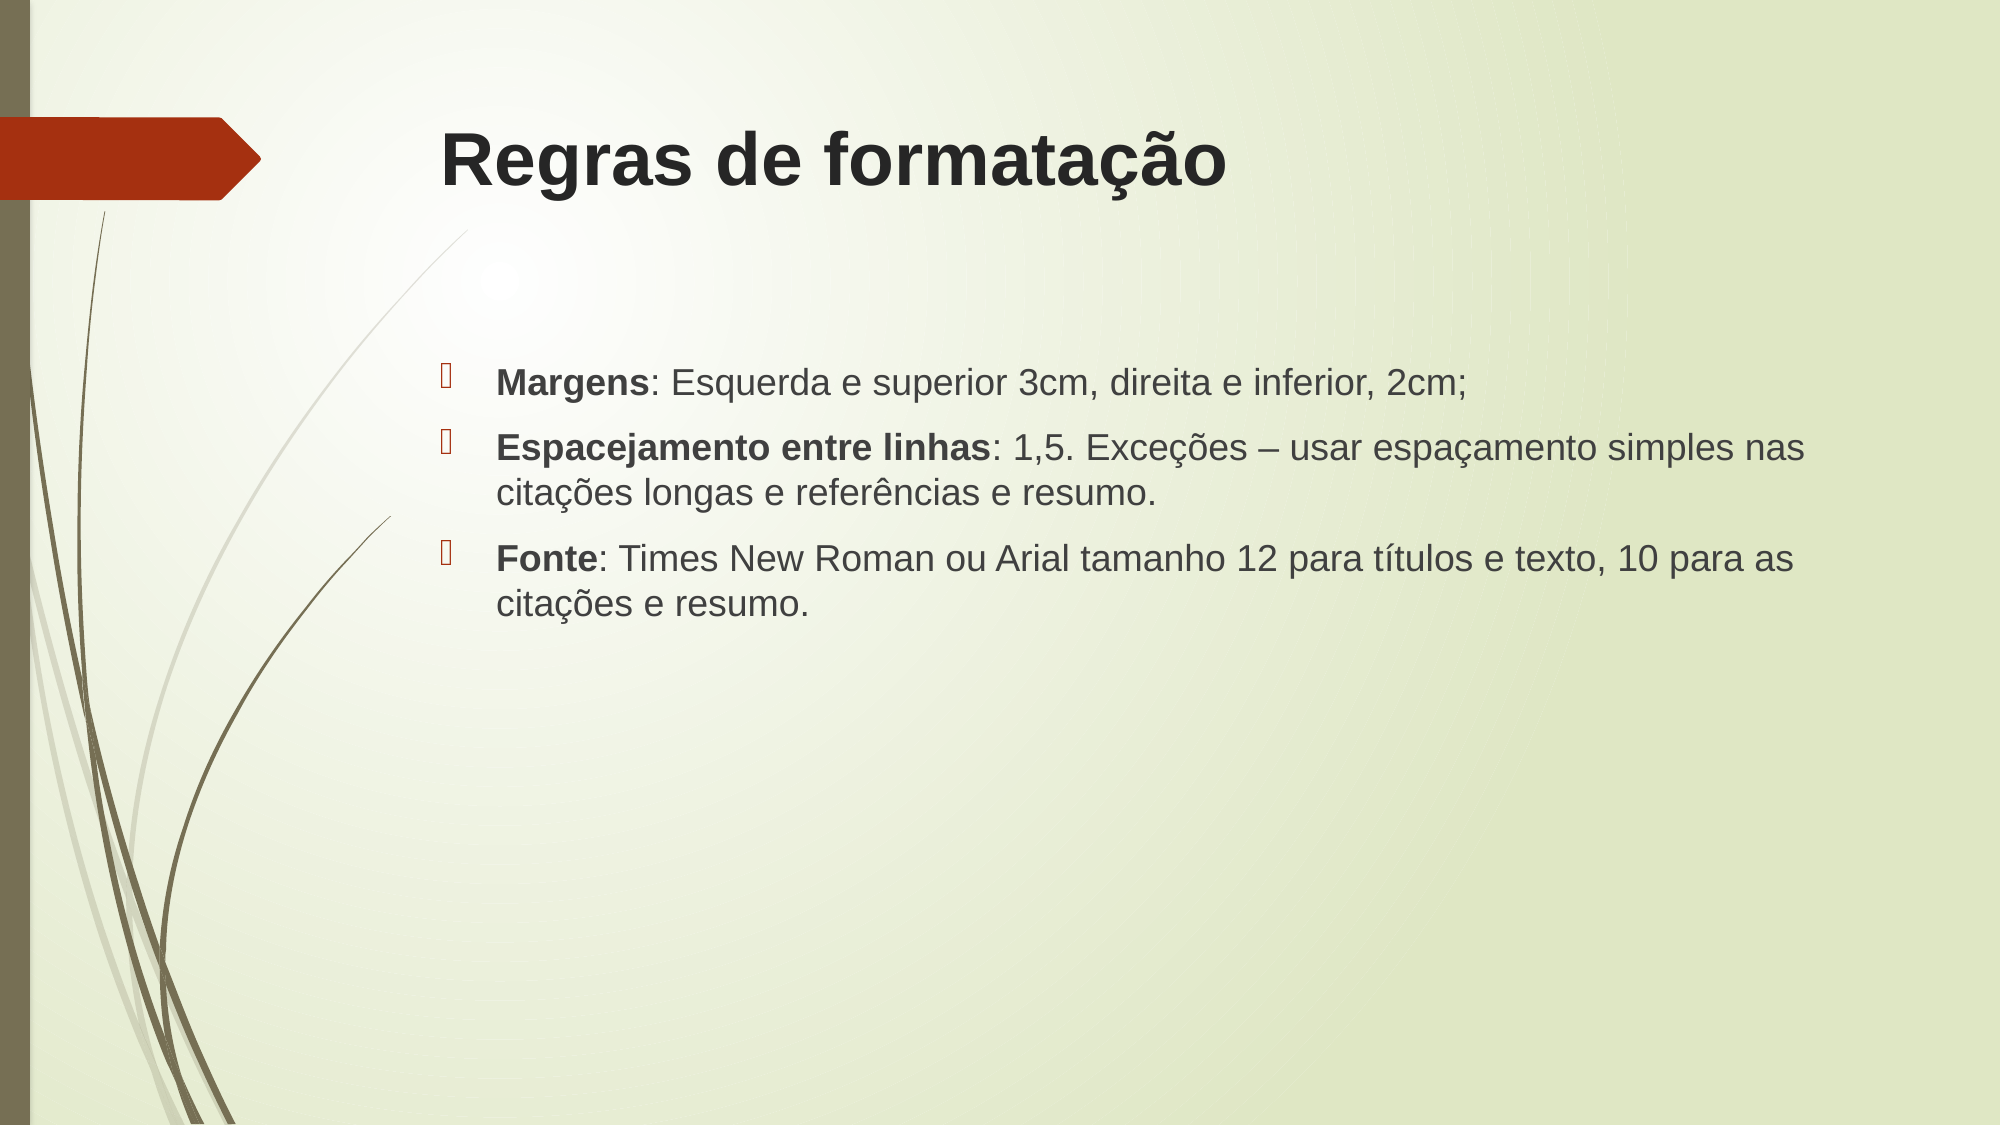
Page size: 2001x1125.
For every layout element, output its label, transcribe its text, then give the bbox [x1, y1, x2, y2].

title Regras de formatação [425, 102, 1888, 313]
list Margens: Esquerda e superior 3cm, direita e inferior, 2cm; Espacejamento entre linhas: 1,5. Exceções – usar espaçamento simples nas citações longas e referências e resumo. Fonte: Times New Roman ou Arial tamanho 12 para títulos e texto, 10 para as citações e resumo. [424, 350, 1888, 970]
